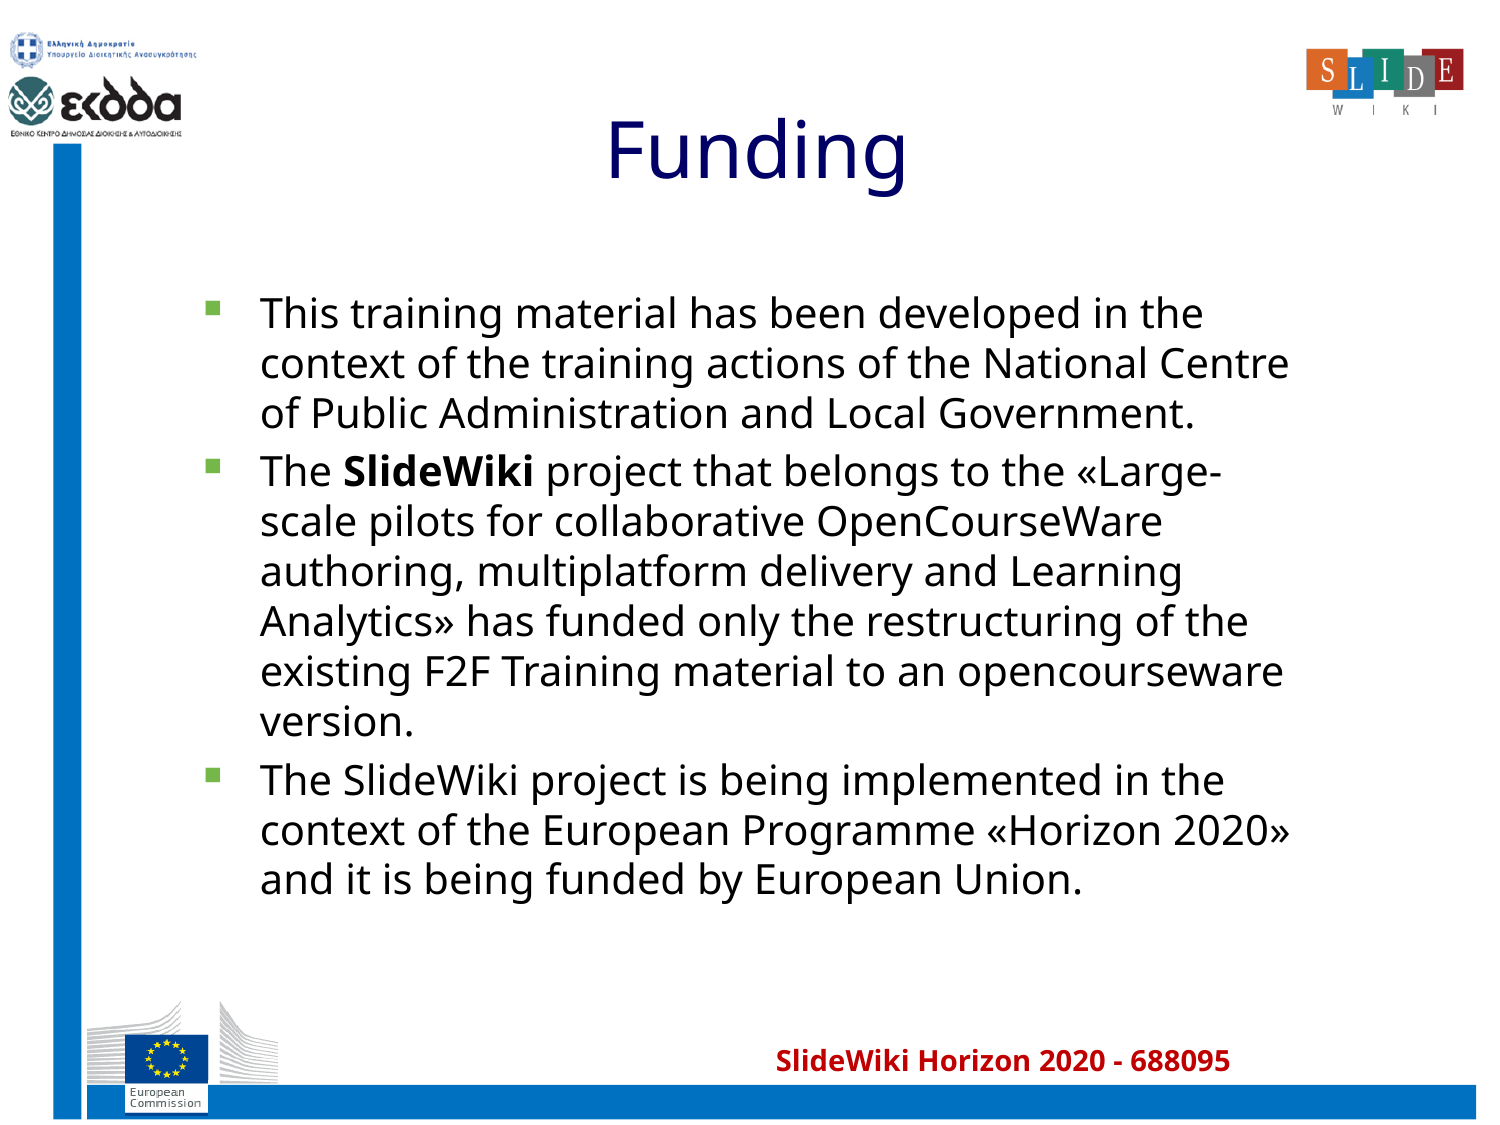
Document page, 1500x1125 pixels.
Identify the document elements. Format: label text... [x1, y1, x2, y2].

title Funding [206, 66, 1308, 228]
picture [0, 29, 204, 143]
picture [1293, 34, 1474, 132]
picture [87, 1001, 278, 1116]
list This training material has been developed in the context of the training actions of the National Centre of Public Administration and Local Government. The SlideWiki project that belongs to the «Large-scale pilots for collaborative OpenCourseWare authoring, multiplatform delivery and Learning Analytics» has funded only the restructuring of the existing F2F Training material to an opencourseware version. The SlideWiki project is being implemented in the context of the European Programme «Horizon 2020» and it is being funded by European Union. [188, 278, 1317, 902]
